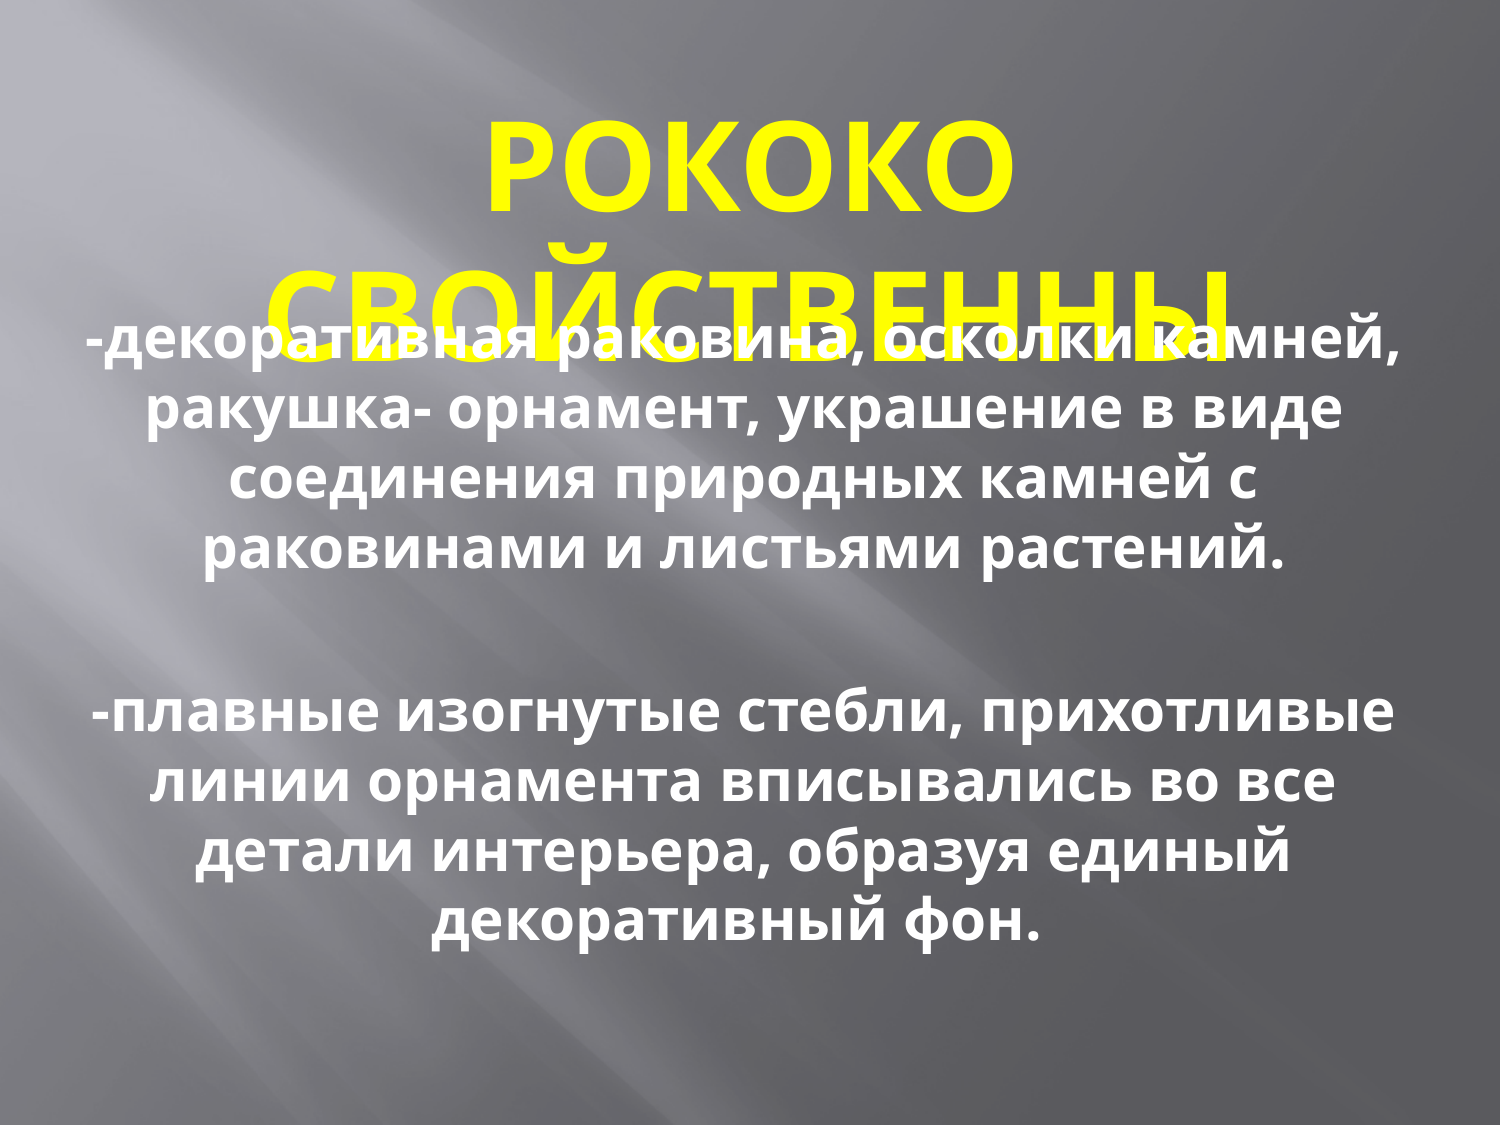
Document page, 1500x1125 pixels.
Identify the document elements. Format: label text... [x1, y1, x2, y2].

subtitle -декоративная раковина, осколки камней, ракушка- орнамент, украшение в виде соединения природных камней с раковинами и листьями растений. -плавные изогнутые стебли, прихотливые линии орнамента вписывались во все детали интерьера, образуя единый декоративный фон. [35, 292, 1454, 1067]
title рококо свойственны [112, 46, 1388, 292]
